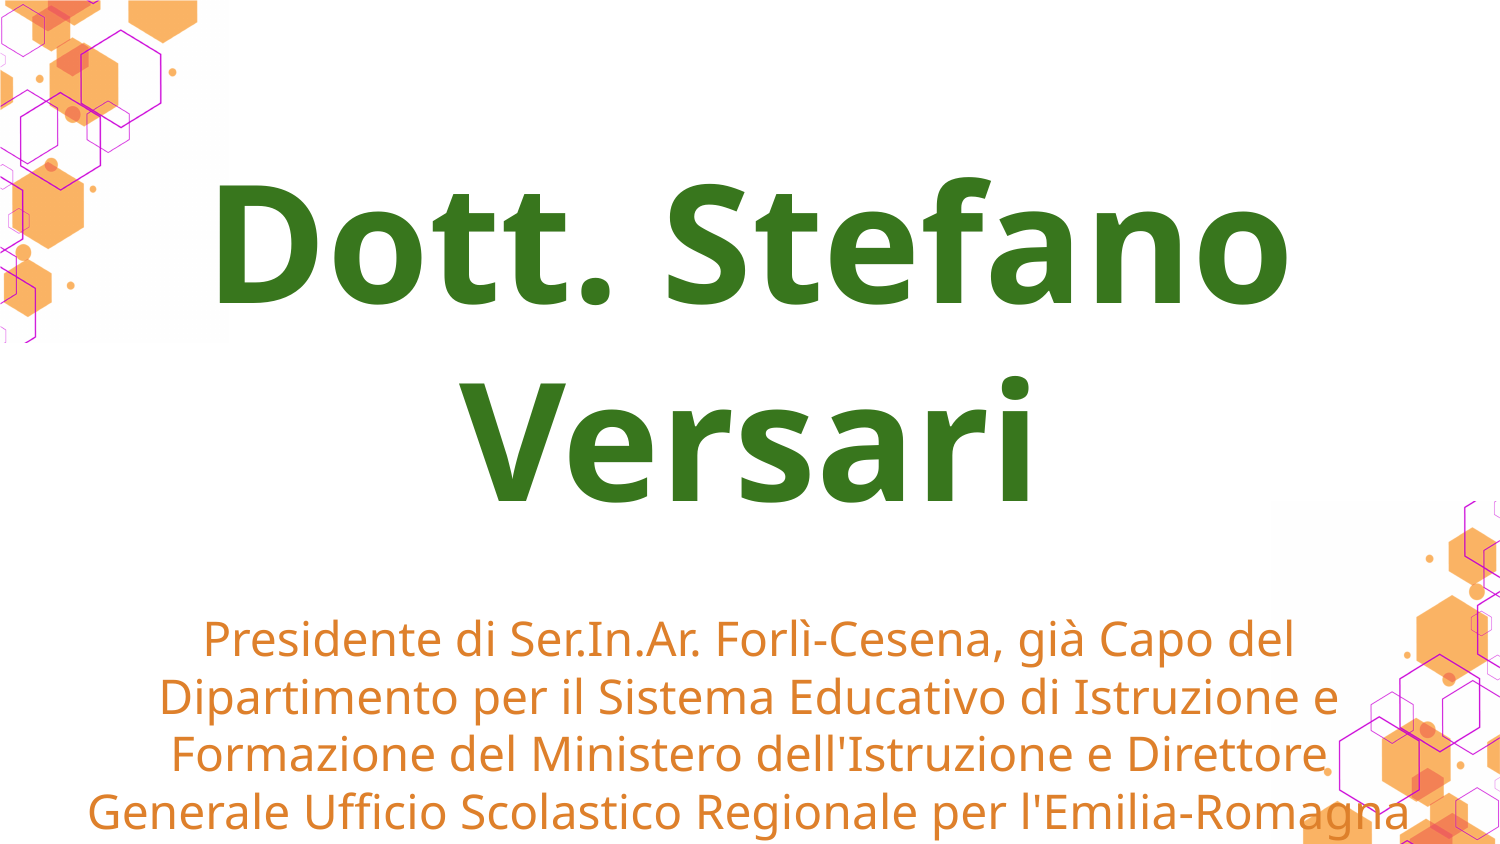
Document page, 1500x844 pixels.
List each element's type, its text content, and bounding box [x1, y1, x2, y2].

title Dott. Stefano Versari Presidente di Ser.In.Ar. Forlì-Cesena, già Capo del Dipartimento per il Sistema Educativo di Istruzione e Formazione del Ministero dell'Istruzione e Direttore Generale Ufficio Scolastico Regionale per l'Emilia-Romagna [51, 124, 1449, 720]
picture [0, 0, 229, 343]
picture [1271, 501, 1500, 844]
